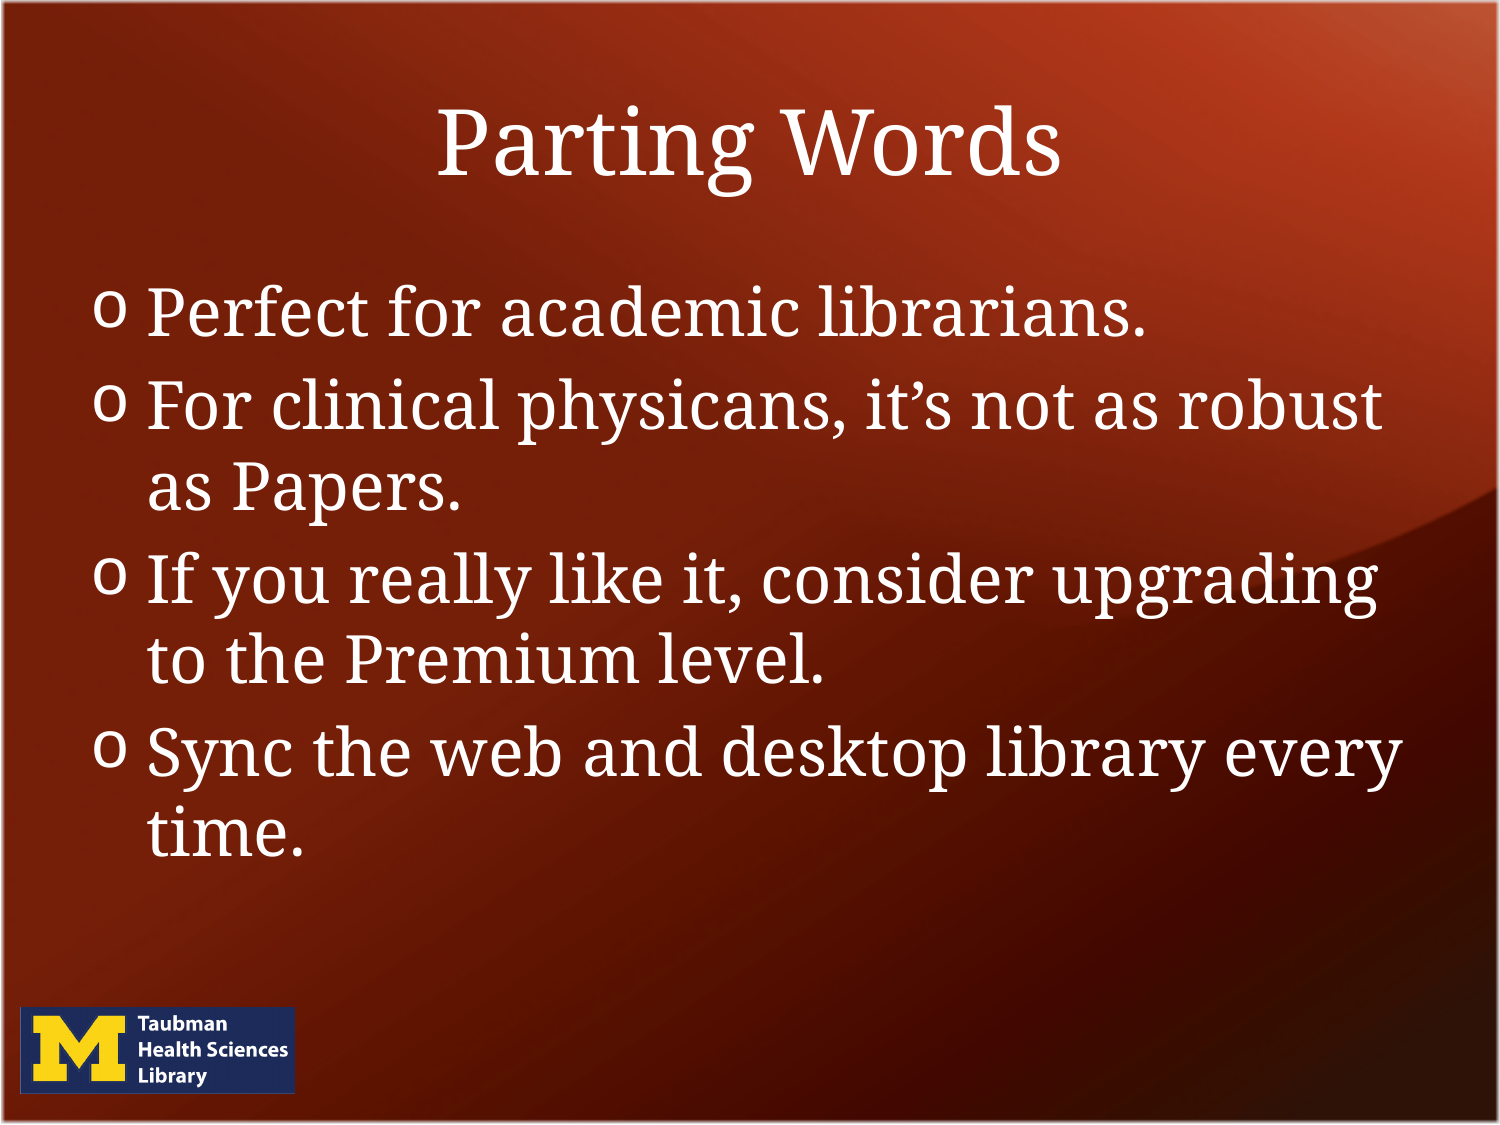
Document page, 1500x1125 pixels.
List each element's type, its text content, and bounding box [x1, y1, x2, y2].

title Parting Words [75, 45, 1425, 233]
picture [0, 0, 1500, 1125]
list Perfect for academic librarians. For clinical physicans, it’s not as robust as Papers. If you really like it, consider upgrading to the Premium level. Sync the web and desktop library every time. [75, 262, 1425, 1005]
